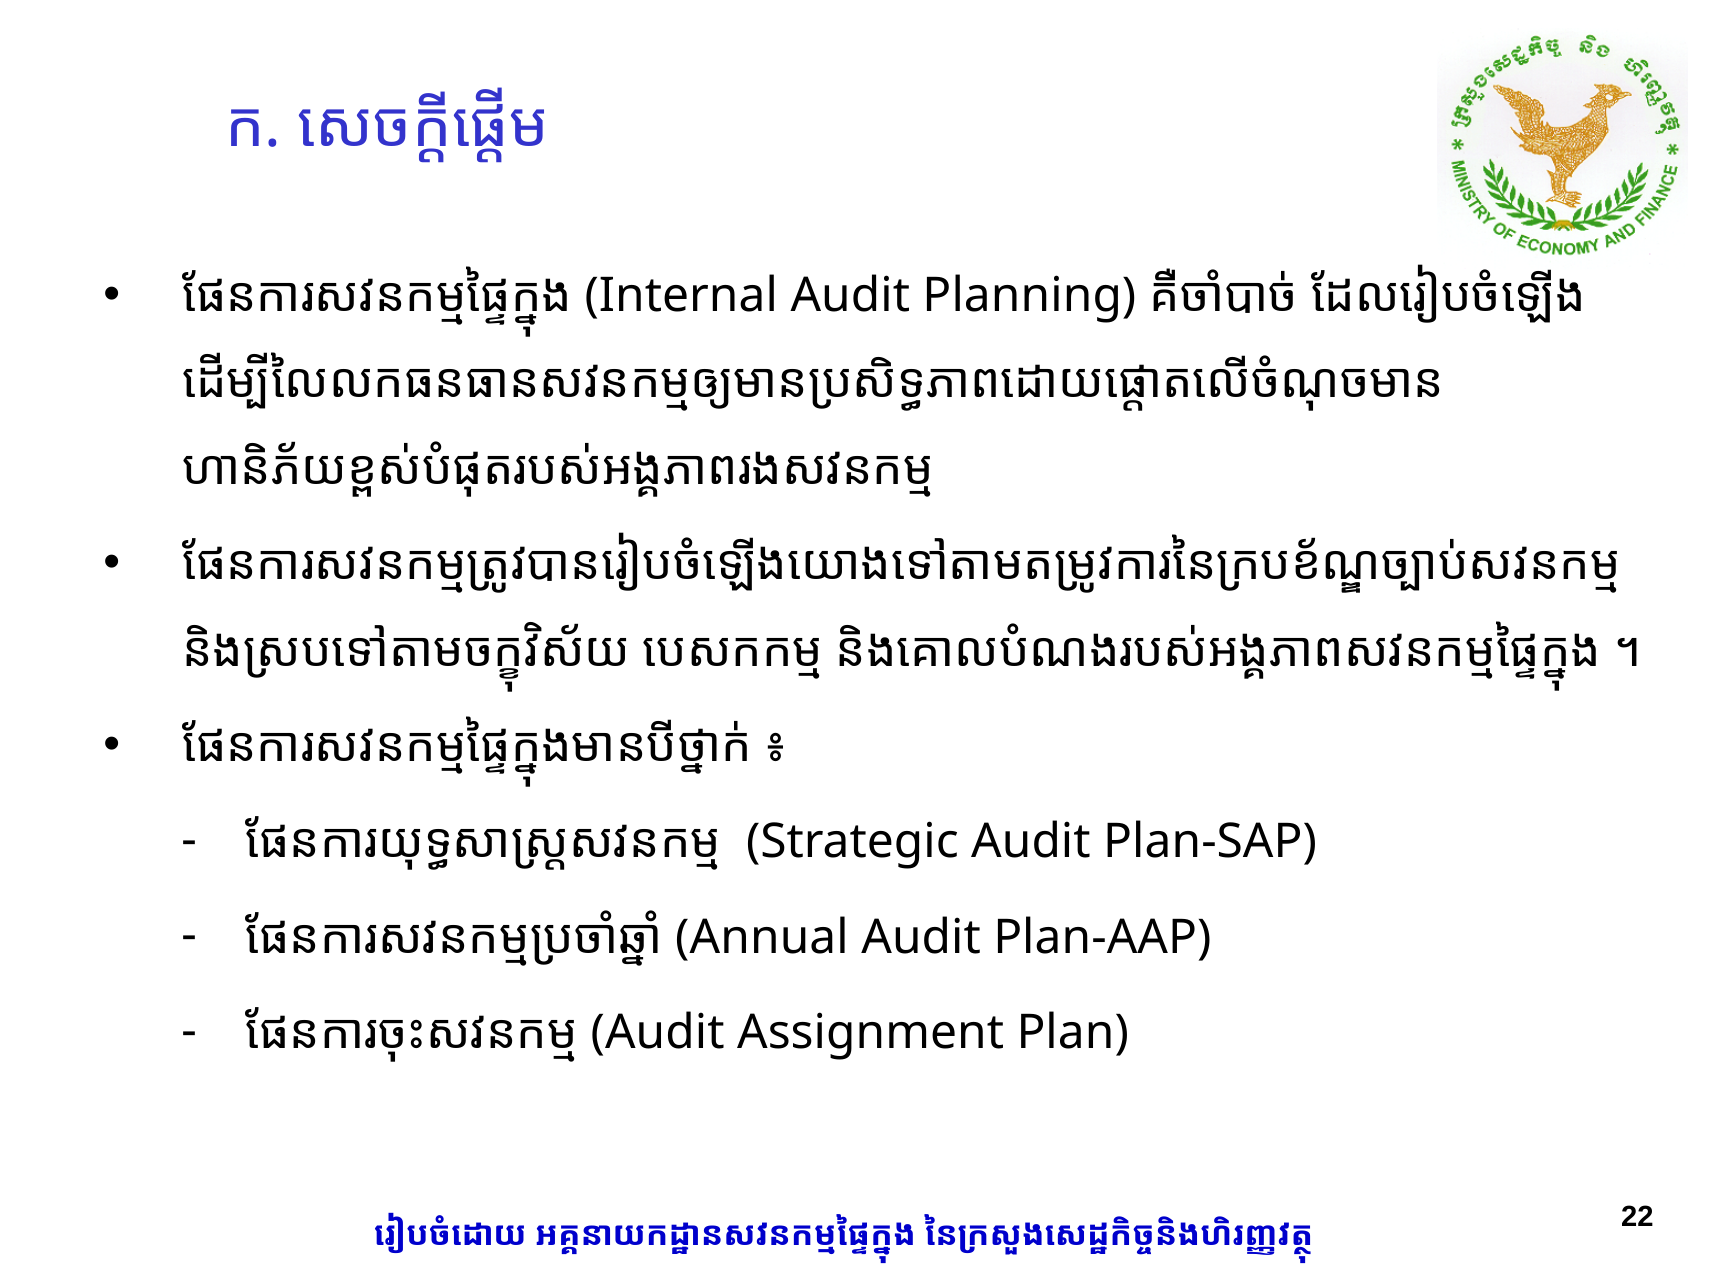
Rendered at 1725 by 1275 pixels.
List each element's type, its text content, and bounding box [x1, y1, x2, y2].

picture [1437, 28, 1688, 270]
subtitle ផែនការសវនកម្មផ្ទៃក្នុង (Internal Audit Planning) គឺចាំបាច់ ដែលរៀបចំឡើងដើម្បីលៃលកធនធានសវនកម្មឲ្យមានប្រសិទ្ធភាពដោយផ្តោត​លើ​ចំណុចមាន ហានិភ័យខ្ពស់បំផុត​របស់អង្គភាពរងសវនកម្ម ផែនការសវនកម្មត្រូវបានរៀបចំឡើងយោងទៅតាមតម្រូវការនៃក្របខ័ណ្ឌច្បាប់សវនកម្ម និងស្របទៅតាមចក្ខុវិស័យ បេសកកម្ម និងគោលបំណងរបស់អង្គភាពសវនកម្មផ្ទៃក្នុង ។ ផែនការសវនកម្មផ្ទៃក្នុង​មានបីថ្នាក់ ៖ ផែនការយុទ្ធសាស្រ្តសវនកម្ម (Strategic Audit Plan-SAP) ផែនការសវនកម្មប្រចាំឆ្នាំ (Annual Audit Plan-AAP) ផែនការចុះសវនកម្ម (Audit Assignment Plan) [86, 226, 1664, 1195]
title ក. សេចក្តីផ្តើម ​ ​ [207, 47, 1407, 195]
